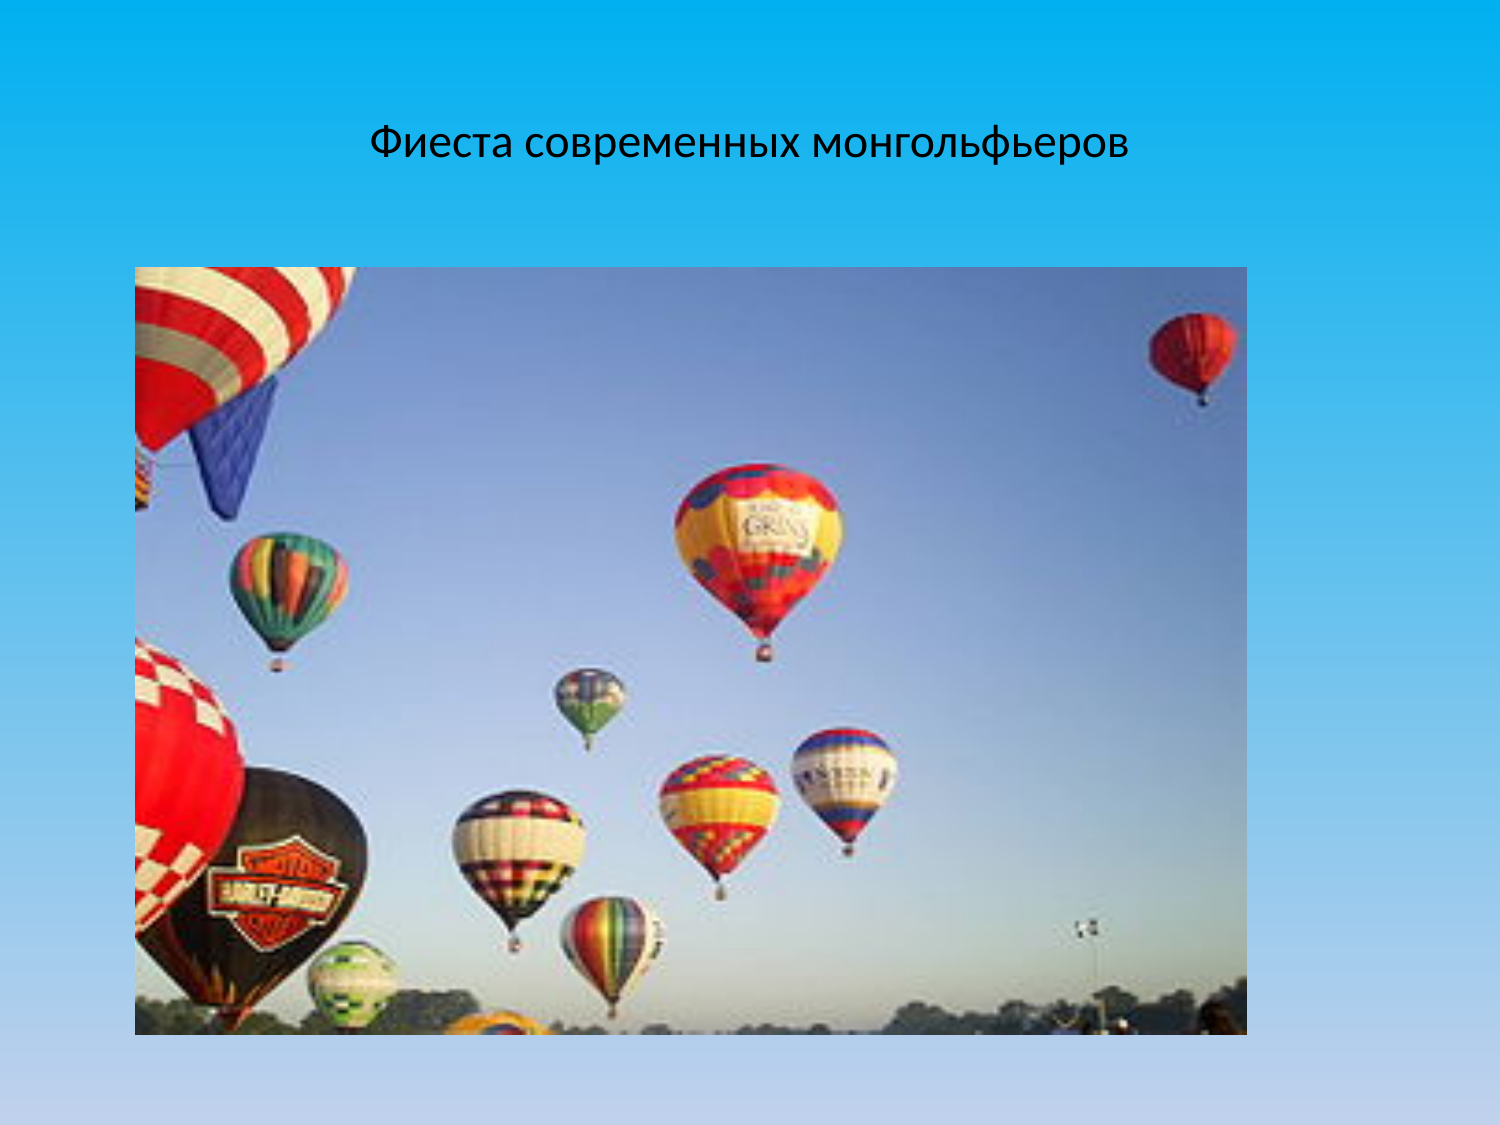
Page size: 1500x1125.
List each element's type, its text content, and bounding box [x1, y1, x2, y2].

title Фиеста современных монгольфьеров [75, 45, 1425, 233]
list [135, 266, 1247, 1036]
